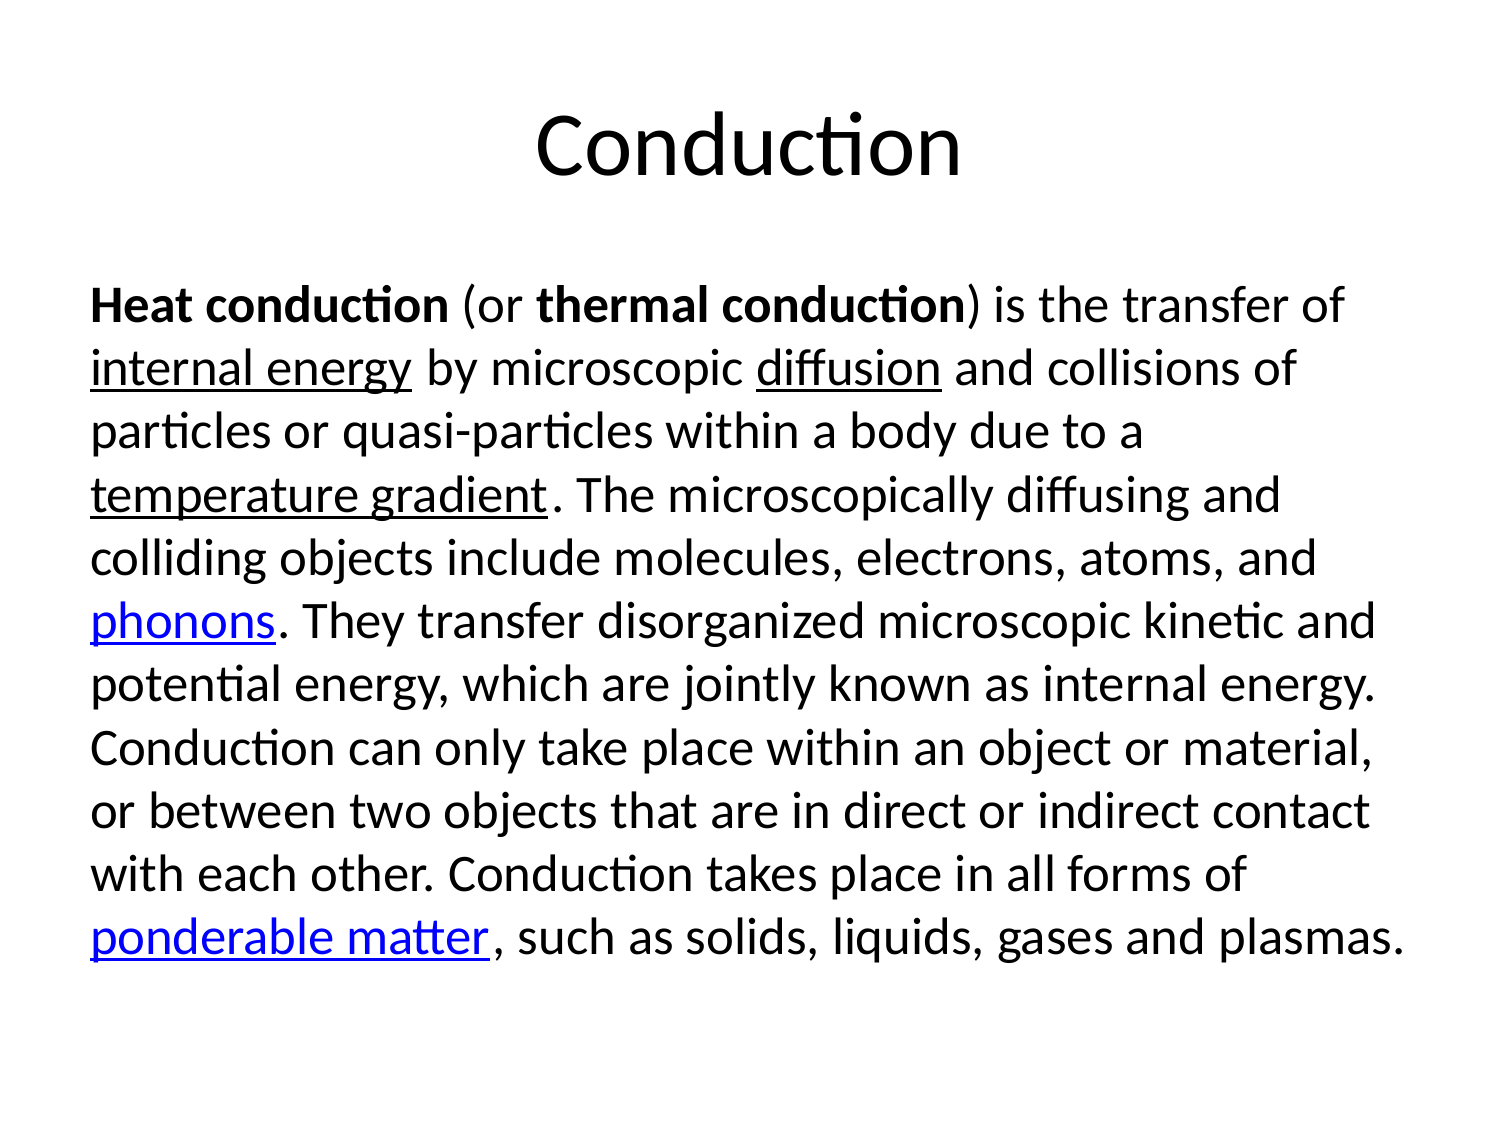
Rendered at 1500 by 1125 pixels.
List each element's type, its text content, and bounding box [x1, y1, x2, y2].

title Conduction [75, 45, 1425, 233]
list Heat conduction (or thermal conduction) is the transfer of internal energy by microscopic diffusion and collisions of particles or quasi-particles within a body due to a temperature gradient. The microscopically diffusing and colliding objects include molecules, electrons, atoms, and phonons. They transfer disorganized microscopic kinetic and potential energy, which are jointly known as internal energy. Conduction can only take place within an object or material, or between two objects that are in direct or indirect contact with each other. Conduction takes place in all forms of ponderable matter, such as solids, liquids, gases and plasmas. [75, 262, 1425, 1005]
